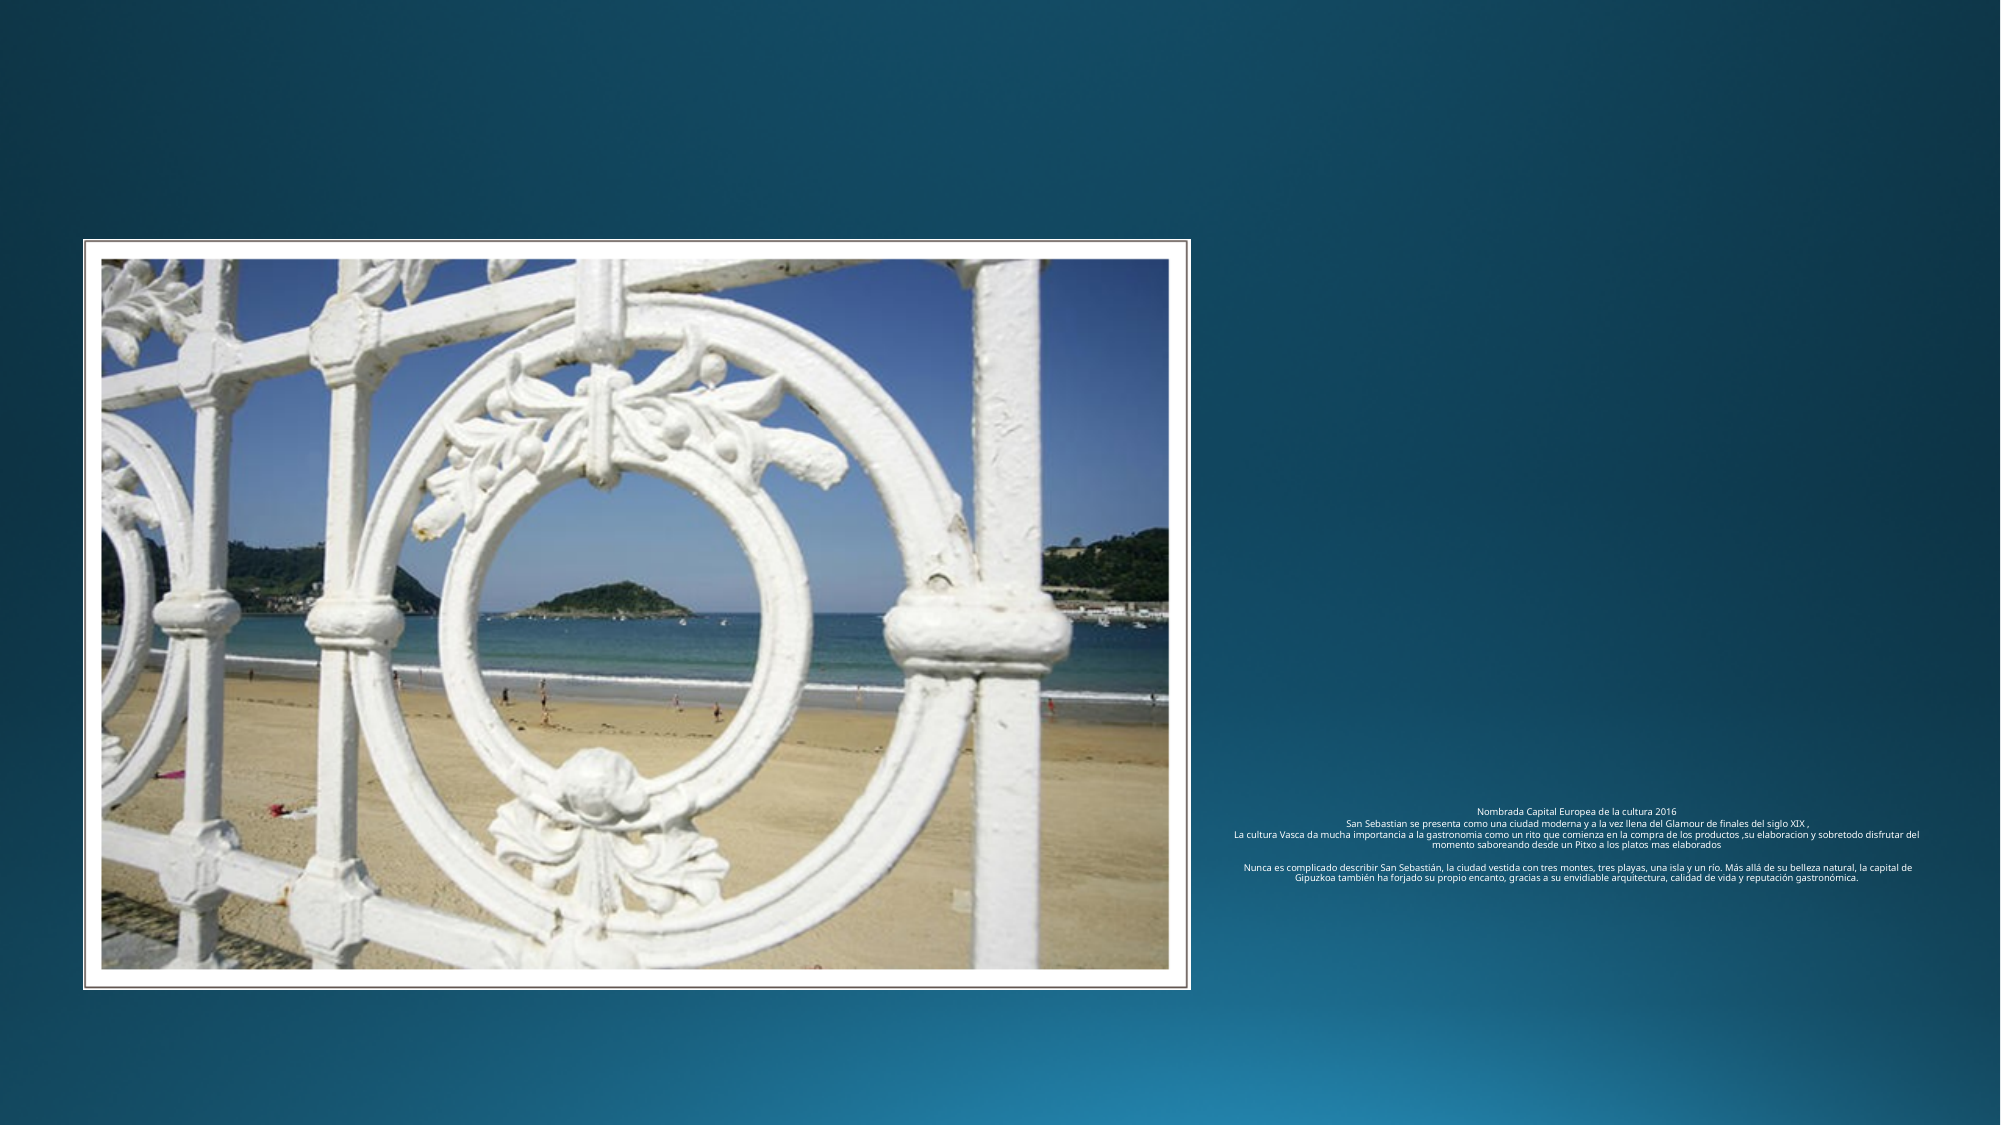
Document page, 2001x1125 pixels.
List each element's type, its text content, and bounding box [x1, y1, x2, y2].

subtitle Nombrada Capital Europea de la cultura 2016 San Sebastian se presenta como una ciudad moderna y a la vez llena del Glamour de finales del siglo XIX , La cultura Vasca da mucha importancia a la gastronomia como un rito que comienza en la compra de los productos ,su elaboracion y sobretodo disfrutar del momento saboreando desde un Pitxo a los platos mas elaborados Nunca es complicado describir San Sebastián, la ciudad vestida con tres montes, tres playas, una isla y un río. Más allá de su belleza natural, la capital de Gipuzkoa también ha forjado su propio encanto, gracias a su envidiable arquitectura, calidad de vida y reputación gastronómica. [1218, 778, 1935, 903]
picture [0, 0, 2001, 1125]
